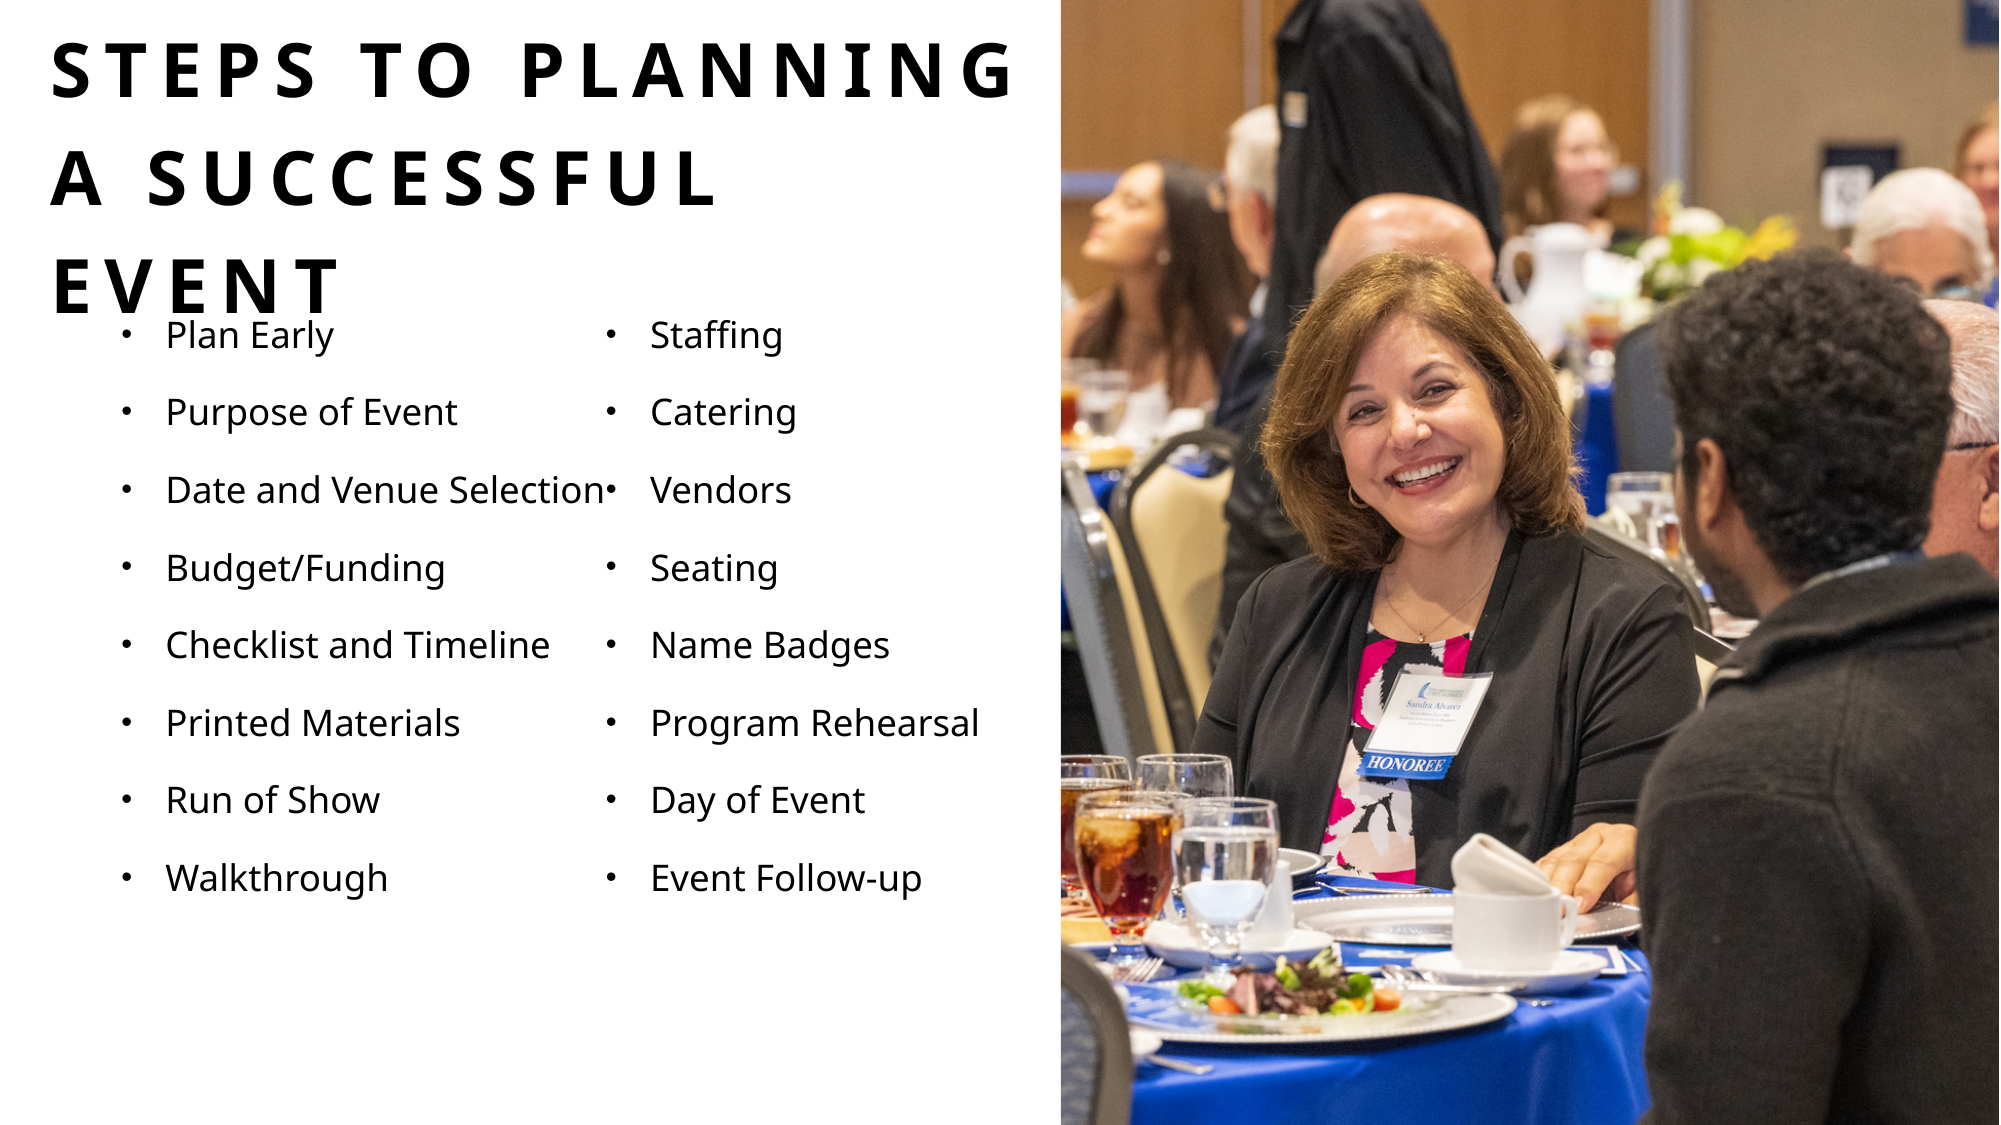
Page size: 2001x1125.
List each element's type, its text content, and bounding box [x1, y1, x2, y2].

title Steps to Planning a successful event [35, 118, 1060, 214]
text_box Staffing Catering Vendors Seating Name Badges Program Rehearsal Day of Event Event Follow-up [590, 289, 1060, 909]
picture [1060, 0, 1999, 1125]
list Plan Early Purpose of Event Date and Venue Selection Budget/Funding Checklist and Timeline Printed Materials Run of Show Walkthrough [106, 289, 590, 909]
text_box [0, 0, 1060, 1125]
